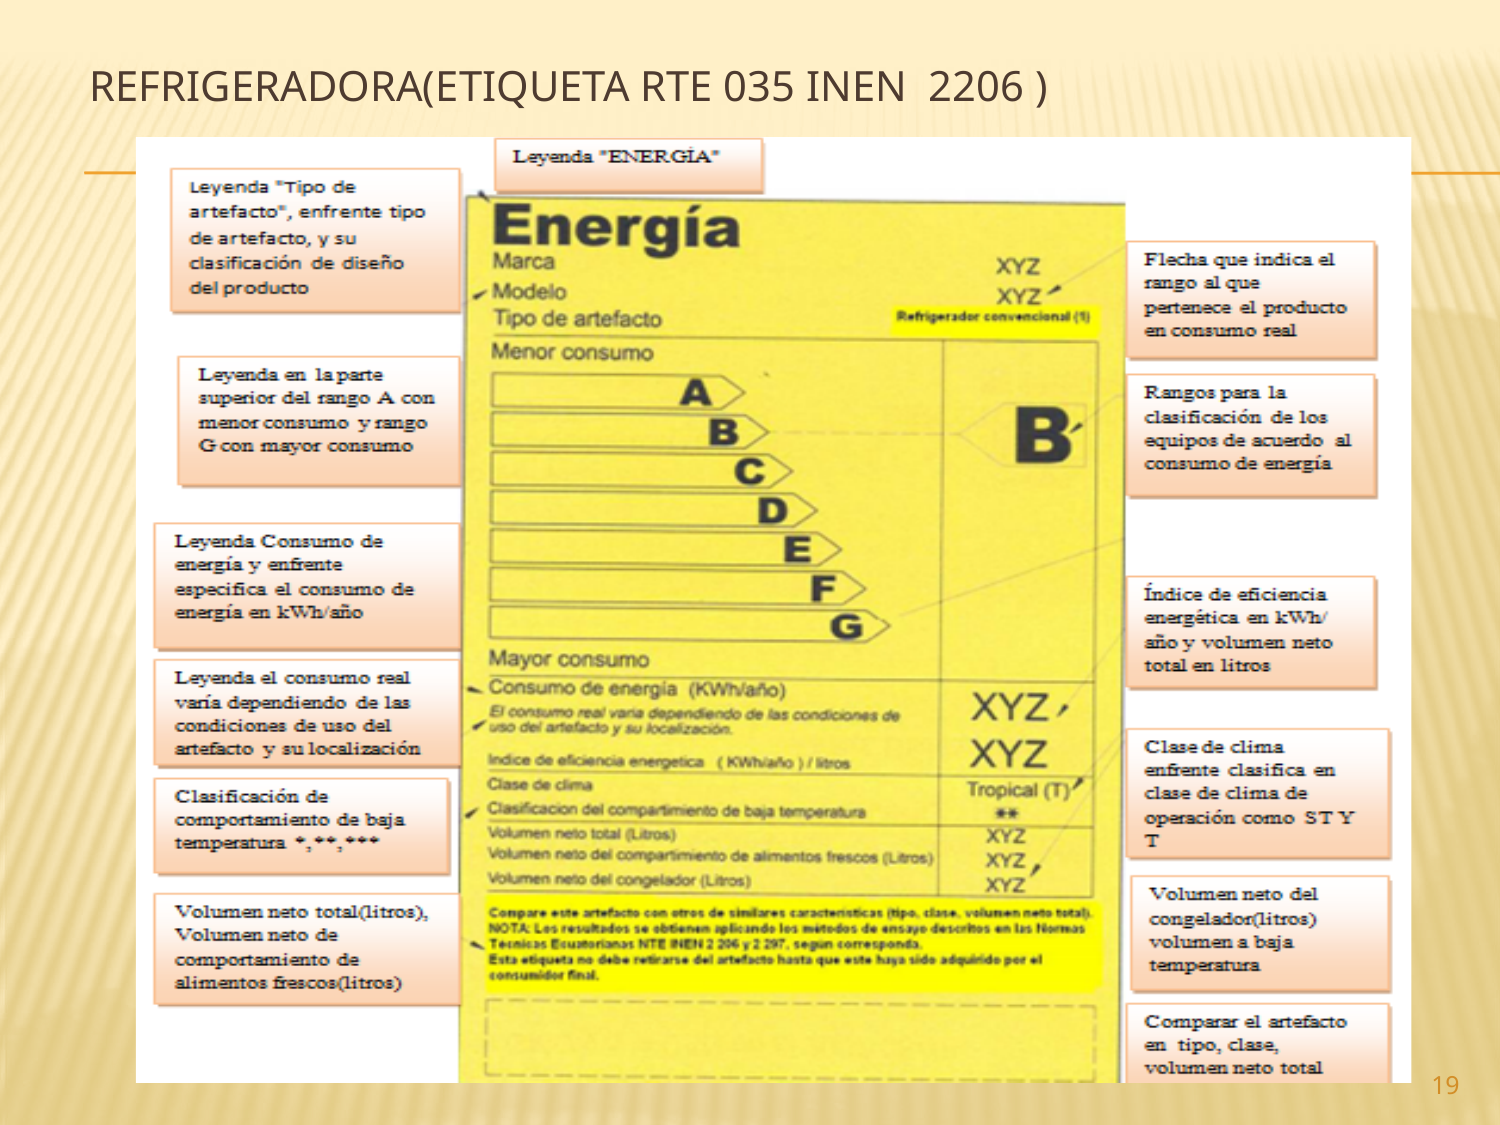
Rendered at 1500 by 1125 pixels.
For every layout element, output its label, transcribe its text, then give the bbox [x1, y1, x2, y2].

title REFRIGERADORA(ETIQUETA RTE 035 INEN 2206 ) [75, 45, 1425, 126]
slide_number 19 [1350, 1061, 1475, 1103]
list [135, 136, 1412, 1083]
